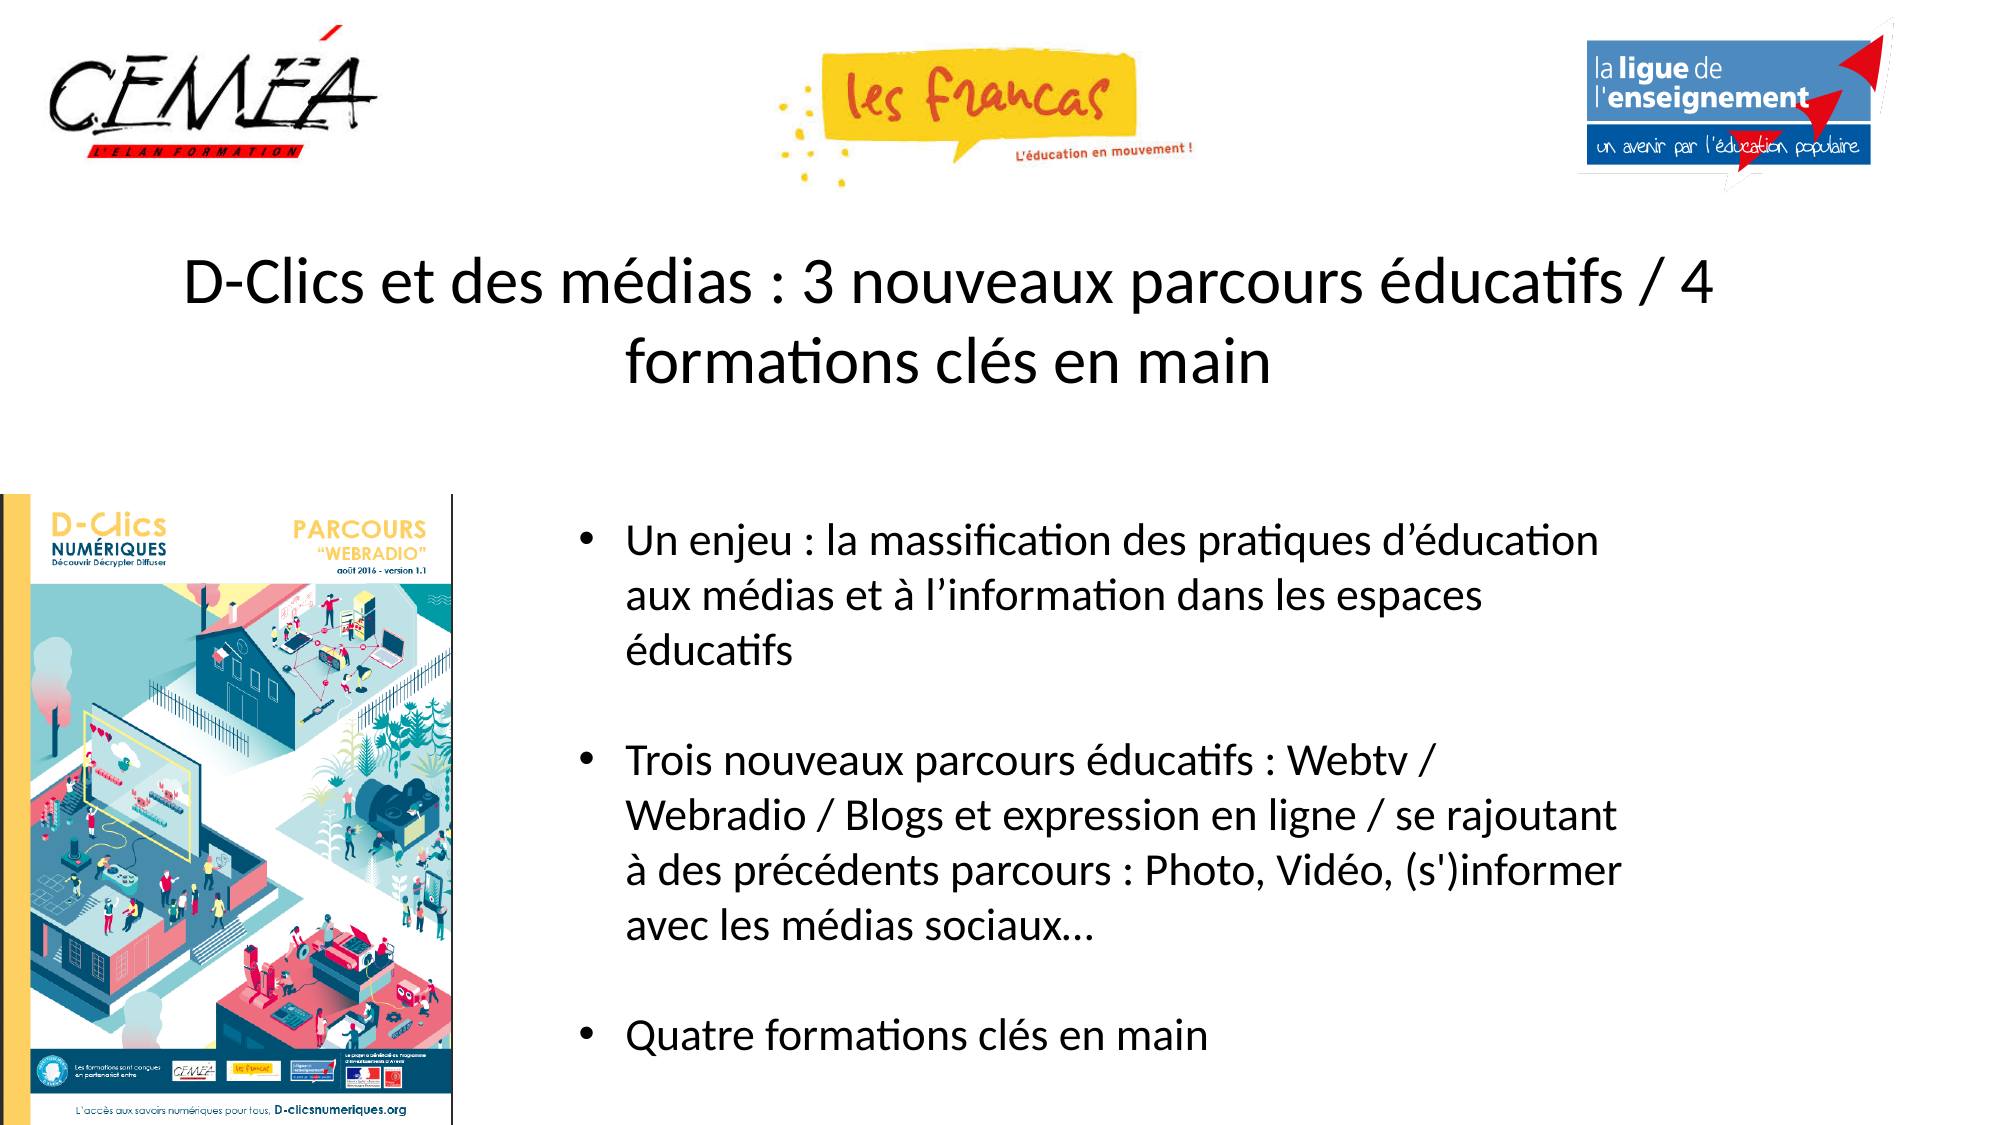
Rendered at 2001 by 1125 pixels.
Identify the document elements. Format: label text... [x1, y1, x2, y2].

text_box D-Clics et des médias : 3 nouveaux parcours éducatifs / 4 formations clés en main [136, 229, 1763, 404]
picture [0, 494, 453, 1125]
picture [1578, 16, 1894, 193]
picture [35, 19, 392, 164]
text_box Un enjeu : la massification des pratiques d’éducation aux médias et à l’information dans les espaces éducatifs Trois nouveaux parcours éducatifs : Webtv / Webradio / Blogs et expression en ligne / se rajoutant à des précédents parcours : Photo, Vidéo, (s')informer avec les médias sociaux… Quatre formations clés en main [563, 502, 1659, 1125]
picture [773, 42, 1197, 193]
